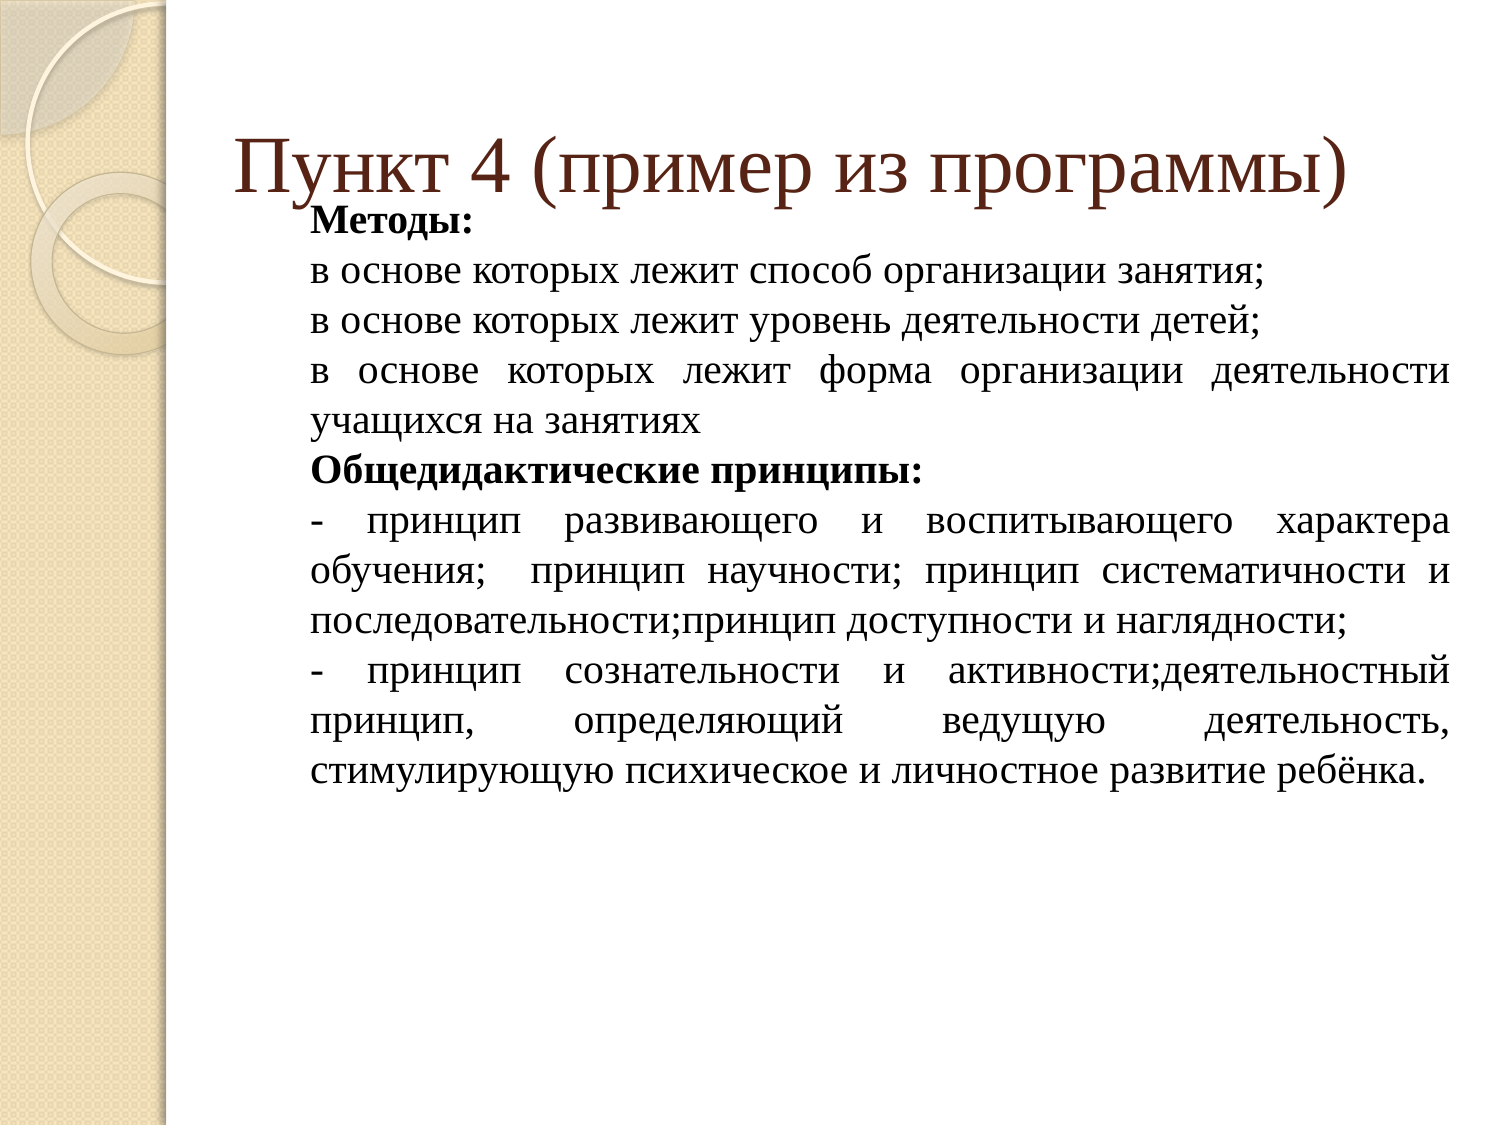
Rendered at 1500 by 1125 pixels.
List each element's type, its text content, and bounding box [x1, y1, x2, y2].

list Методы: в основе которых лежит способ организации занятия; в основе которых лежит уровень деятельности детей; в основе которых лежит форма организации деятельности учащихся на занятиях Общедидактические принципы: - принцип развивающего и воспитывающего характера обучения; принцип научности; принцип систематичности и последовательности;принцип доступности и наглядности; - принцип сознательности и активности;деятельностный принцип, определяющий ведущую деятельность, стимулирующую психическое и личностное развитие ребёнка. [235, 184, 1466, 1025]
title Пункт 4 (пример из программы) [218, 66, 1449, 254]
